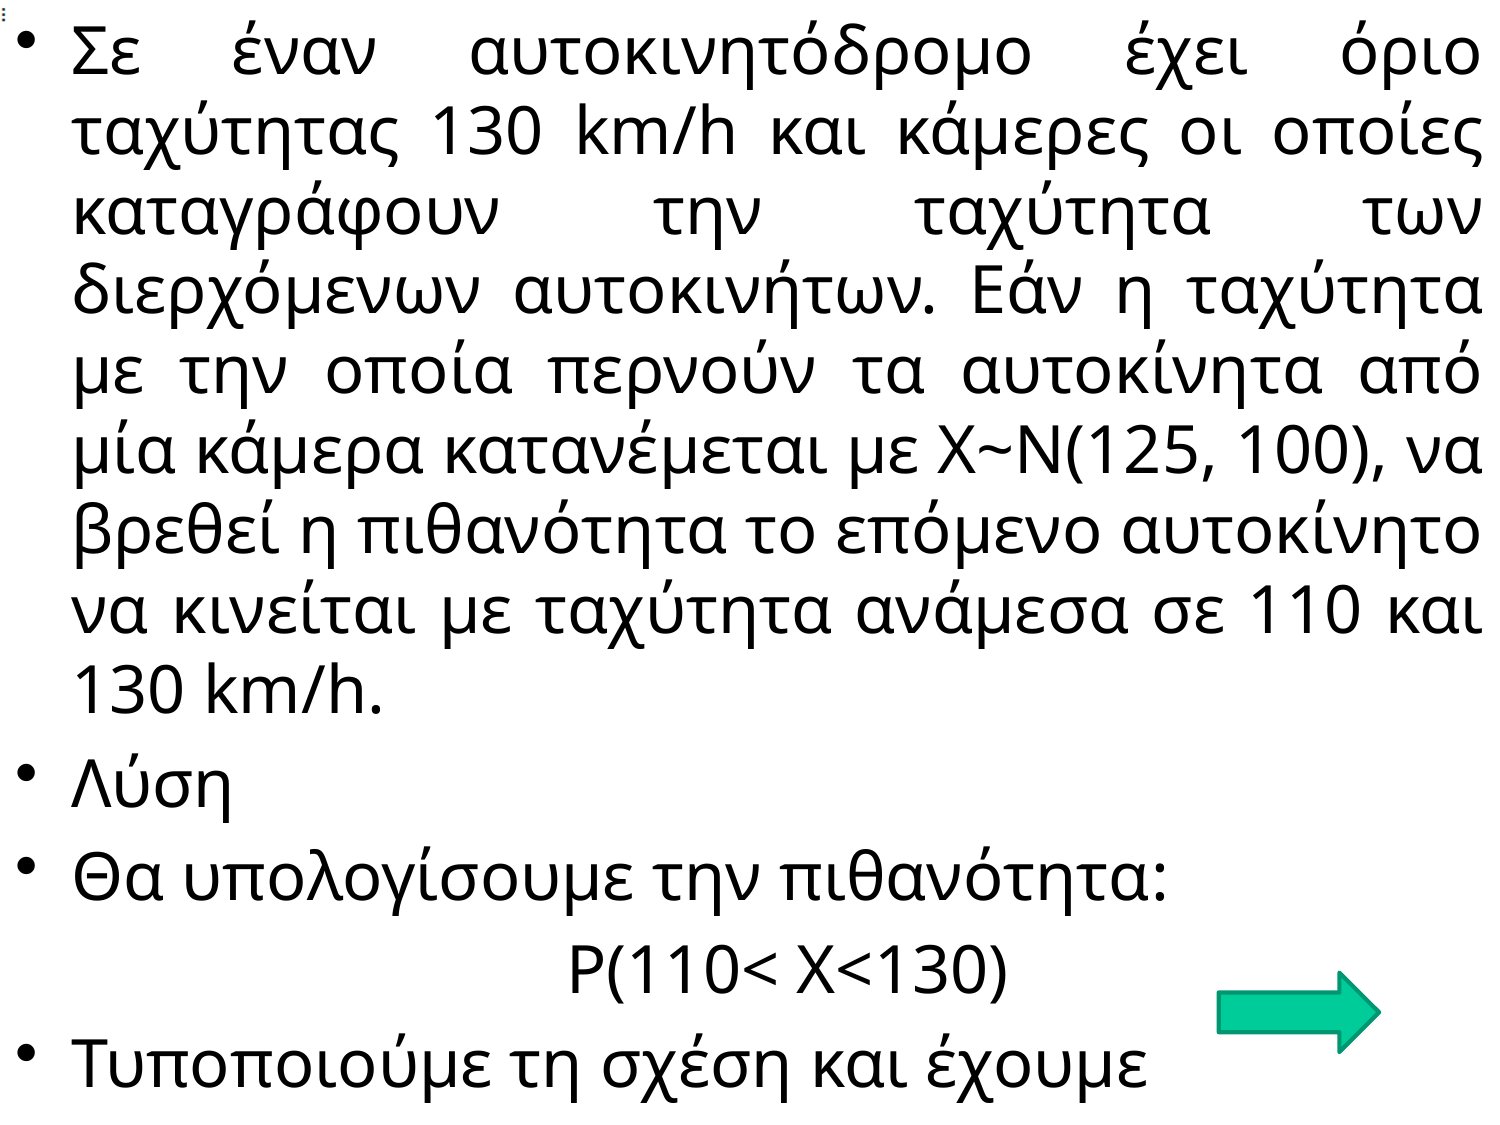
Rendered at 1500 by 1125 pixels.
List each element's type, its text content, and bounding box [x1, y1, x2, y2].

picture [0, 0, 8, 32]
text_box [1216, 970, 1382, 1055]
list Σε έναν αυτοκινητόδρομο έχει όριο ταχύτητας 130 km/h και κάμερες οι οποίες καταγράφουν την ταχύτητα των διερχόμενων αυτοκινήτων. Εάν η ταχύτητα με την οποία περνούν τα αυτοκίνητα από μία κάμερα κατανέμεται με Χ~Ν(125, 100), να βρεθεί η πιθανότητα το επόμενο αυτοκίνητο να κινείται με ταχύτητα ανάμεσα σε 110 και 130 km/h. Λύση Θα υπολογίσουμε την πιθανότητα: P(110< X<130) Τυποποιούμε τη σχέση και έχουμε [0, 0, 1500, 1125]
